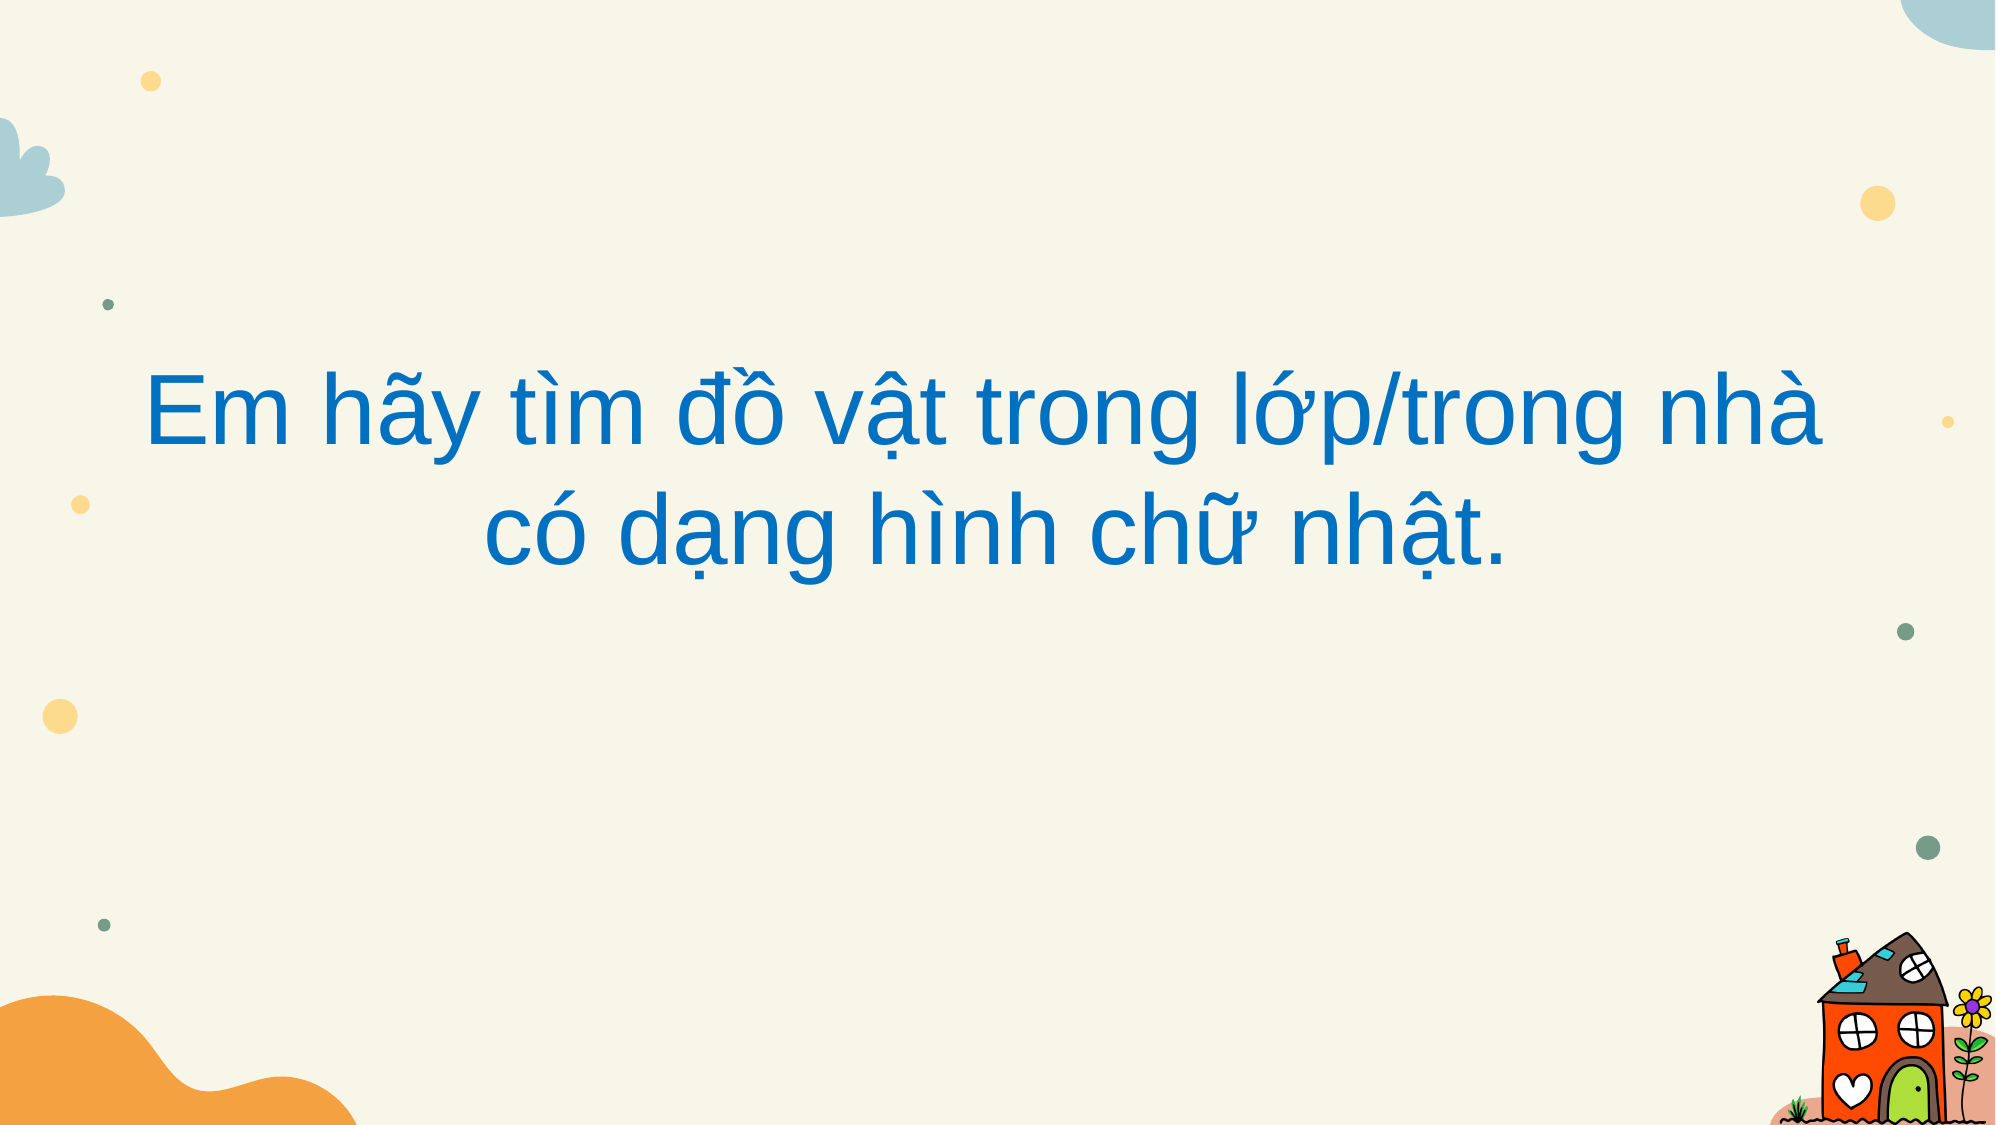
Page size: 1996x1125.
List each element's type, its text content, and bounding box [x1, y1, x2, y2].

text_box Em hãy tìm đồ vật trong lớp/trong nhà có dạng hình chữ nhật. [64, 324, 1931, 616]
picture [1763, 928, 1992, 1125]
